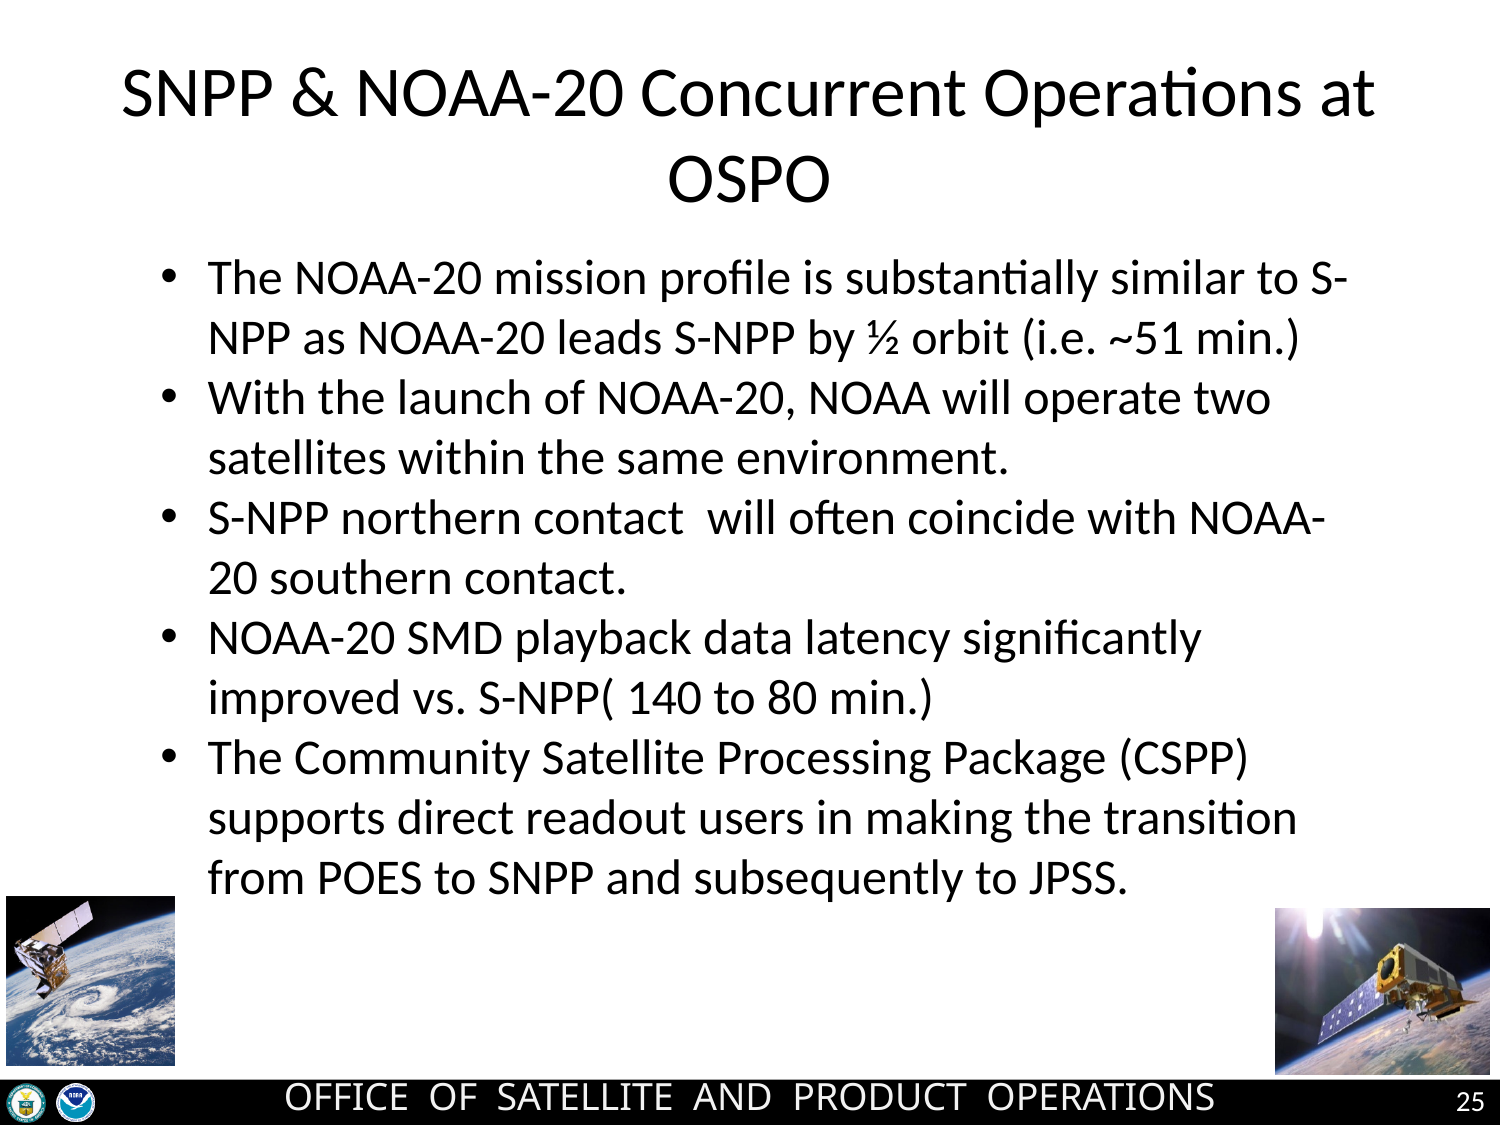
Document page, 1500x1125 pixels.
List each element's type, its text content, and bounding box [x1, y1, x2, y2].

picture [6, 1083, 46, 1123]
picture [56, 1083, 95, 1122]
picture [1274, 908, 1490, 1076]
text_box The NOAA-20 mission profile is substantially similar to S-NPP as NOAA-20 leads S-NPP by ½ orbit (i.e. ~51 min.) With the launch of NOAA-20, NOAA will operate two satellites within the same environment. S-NPP northern contact will often coincide with NOAA-20 southern contact. NOAA-20 SMD playback data latency significantly improved vs. S-NPP( 140 to 80 min.) The Community Satellite Processing Package (CSPP) supports direct readout users in making the transition from POES to SNPP and subsequently to JPSS. [145, 237, 1375, 1093]
title SNPP & NOAA-20 Concurrent Operations at OSPO [75, 37, 1425, 225]
picture [5, 896, 176, 1066]
